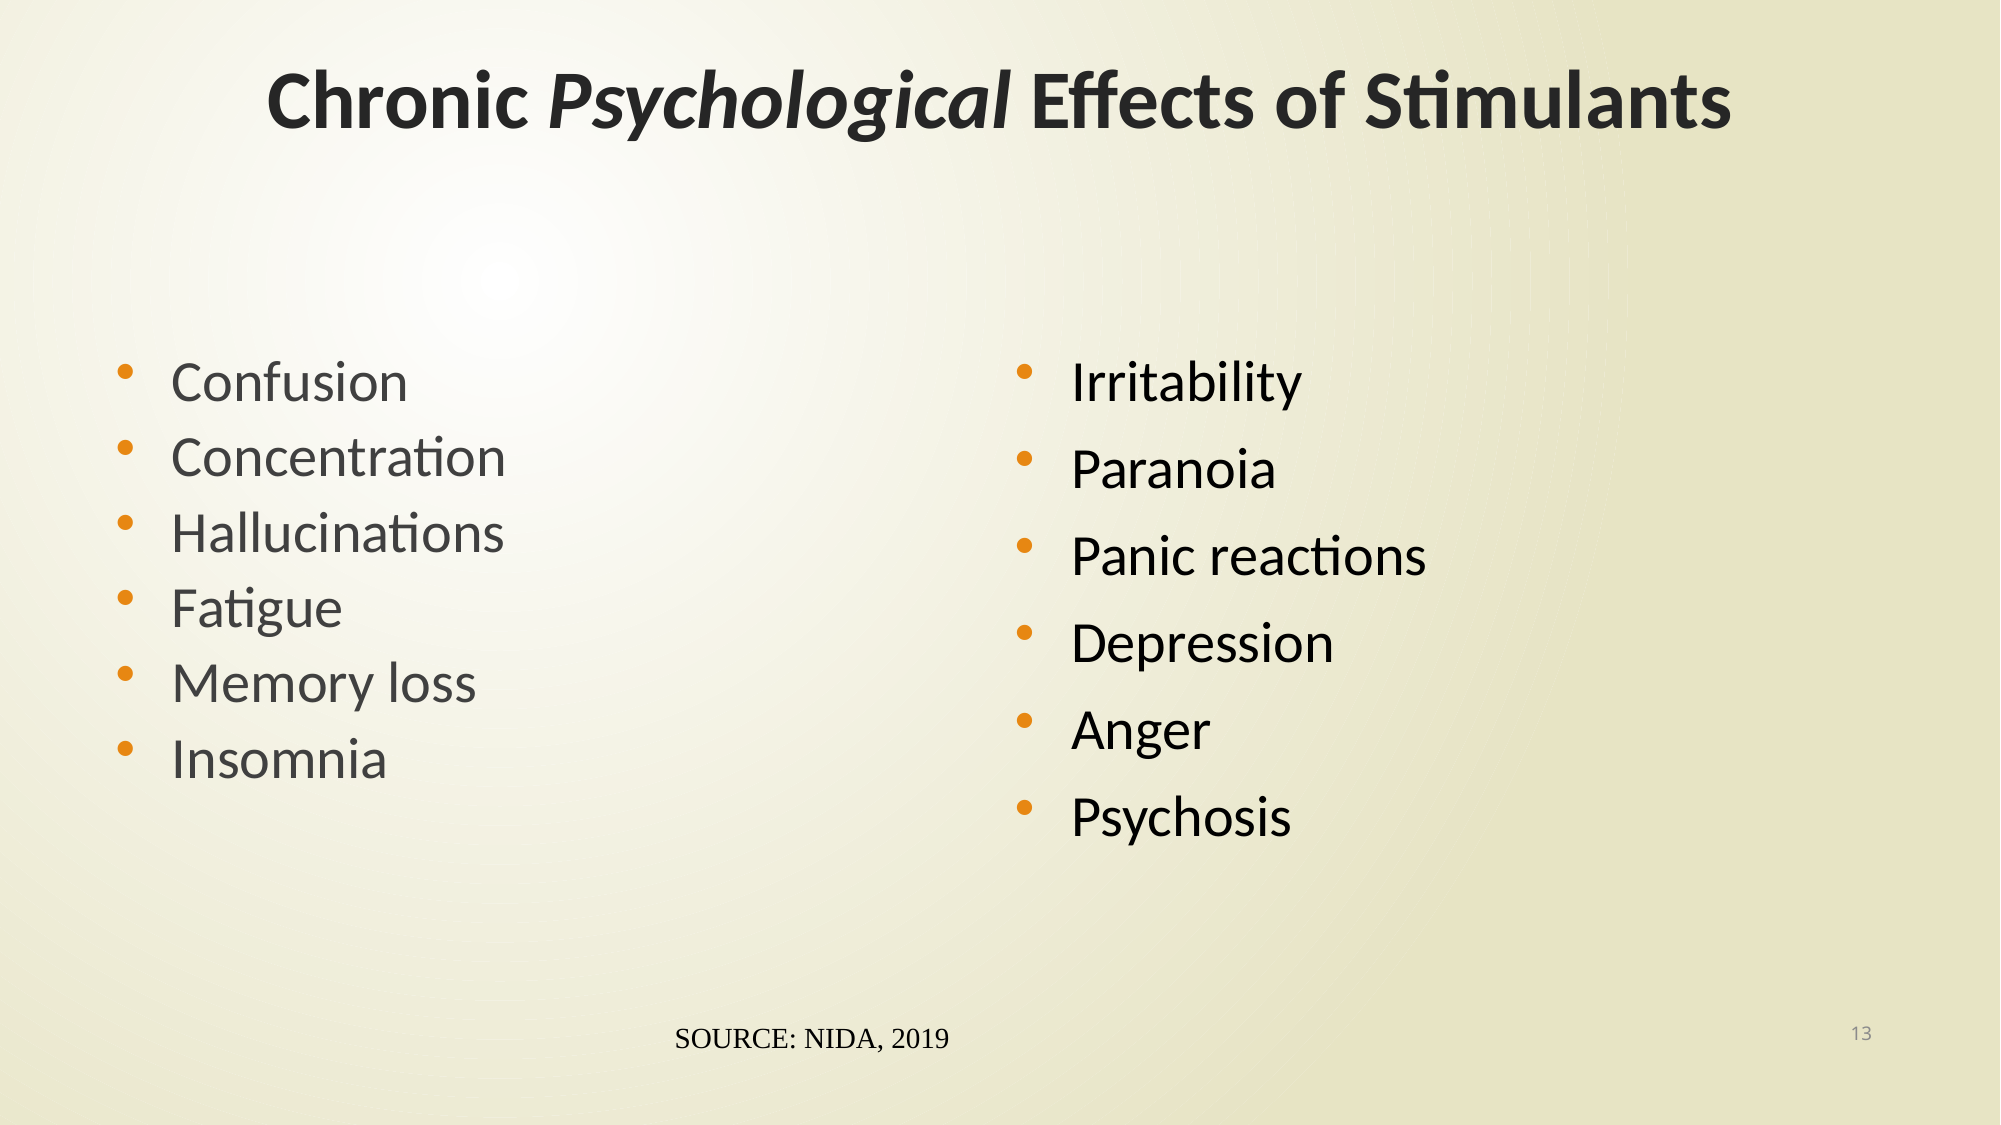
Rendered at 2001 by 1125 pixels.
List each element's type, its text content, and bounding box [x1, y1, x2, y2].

title Chronic Psychological Effects of Stimulants [86, 37, 1914, 154]
slide_number 13 [1759, 1004, 1888, 1065]
list Irritability Paranoia Panic reactions Depression Anger Psychosis [999, 343, 1663, 1005]
footer SOURCE: NIDA, 2019 [100, 1006, 1524, 1067]
list Confusion Concentration Hallucinations Fatigue Memory loss Insomnia [100, 343, 764, 1005]
